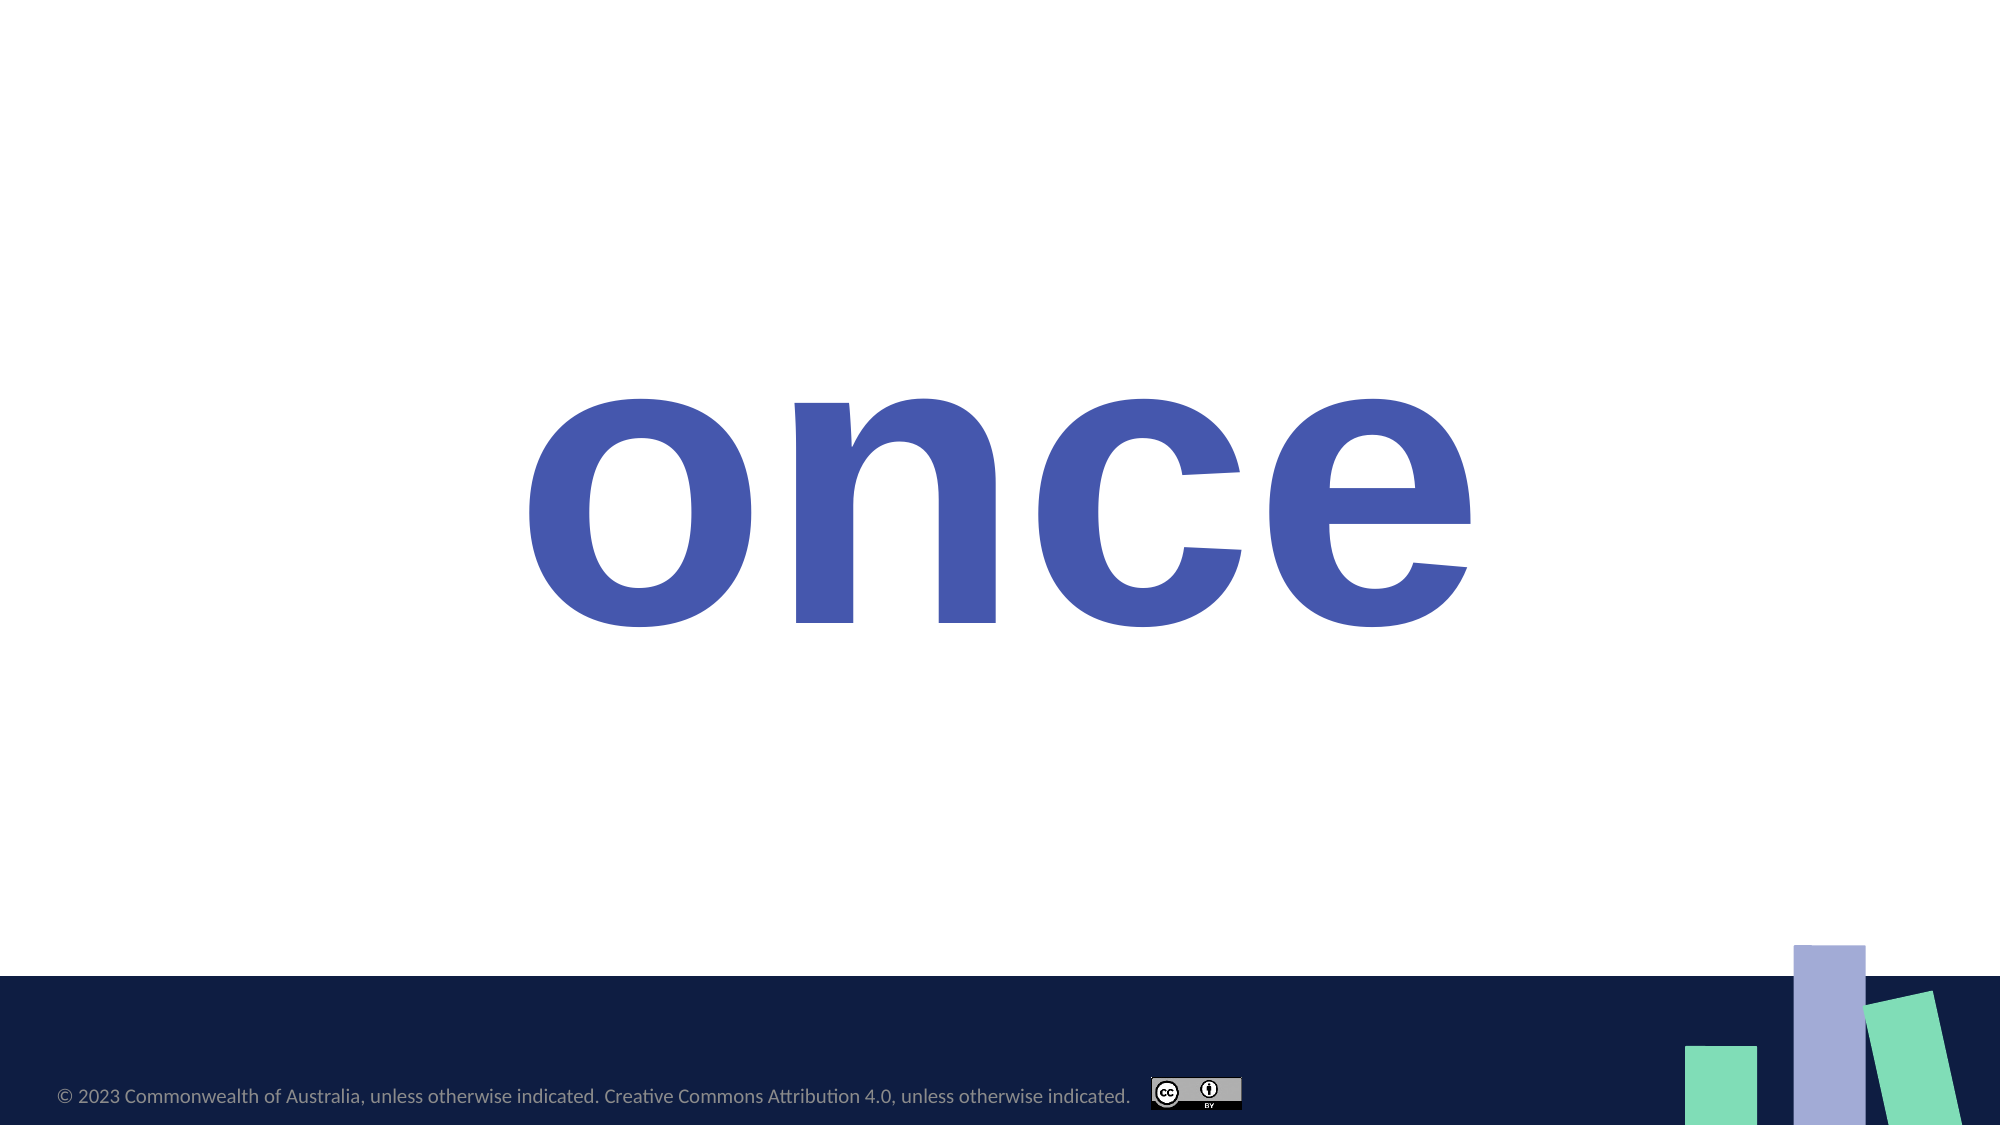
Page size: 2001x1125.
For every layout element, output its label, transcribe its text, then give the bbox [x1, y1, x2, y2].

picture [1151, 1077, 1242, 1110]
title once [0, 224, 2000, 752]
